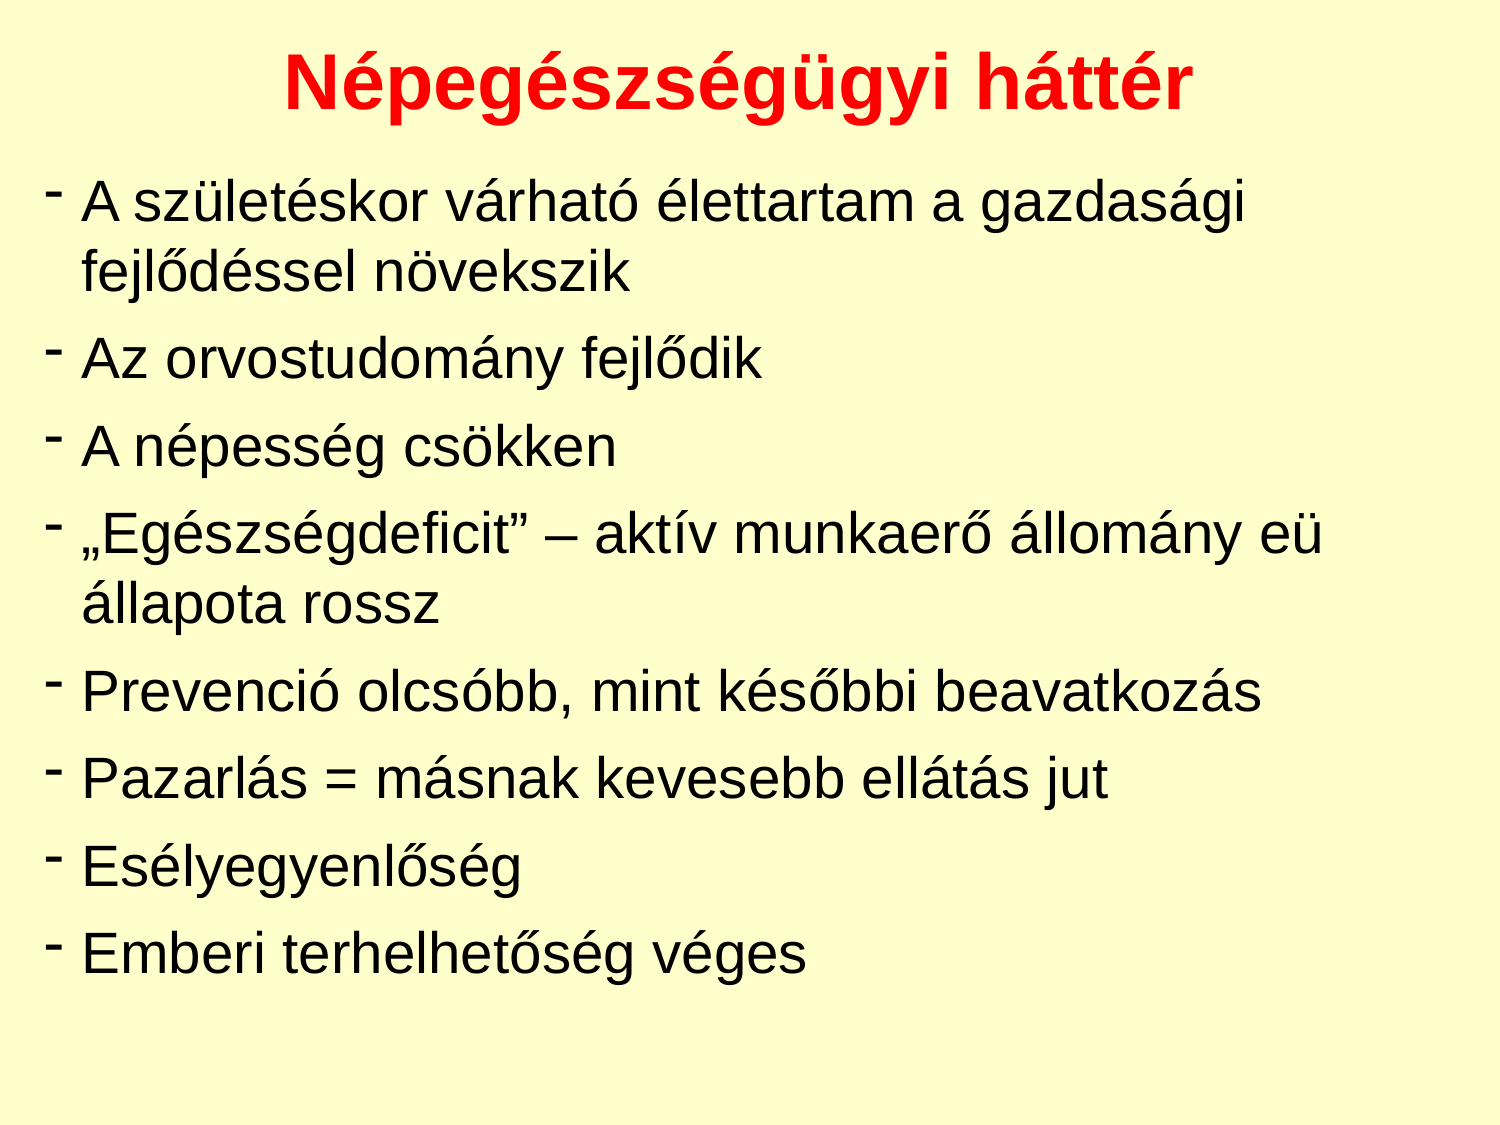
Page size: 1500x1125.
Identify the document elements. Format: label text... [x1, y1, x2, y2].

title Népegészségügyi háttér [64, 7, 1415, 149]
text_box A születéskor várható élettartam a gazdasági fejlődéssel növekszik Az orvostudomány fejlődik A népesség csökken „Egészségdeficit” – aktív munkaerő állomány eü állapota rossz Prevenció olcsóbb, mint későbbi beavatkozás Pazarlás = másnak kevesebb ellátás jut Esélyegyenlőség Emberi terhelhetőség véges [29, 155, 1459, 1018]
